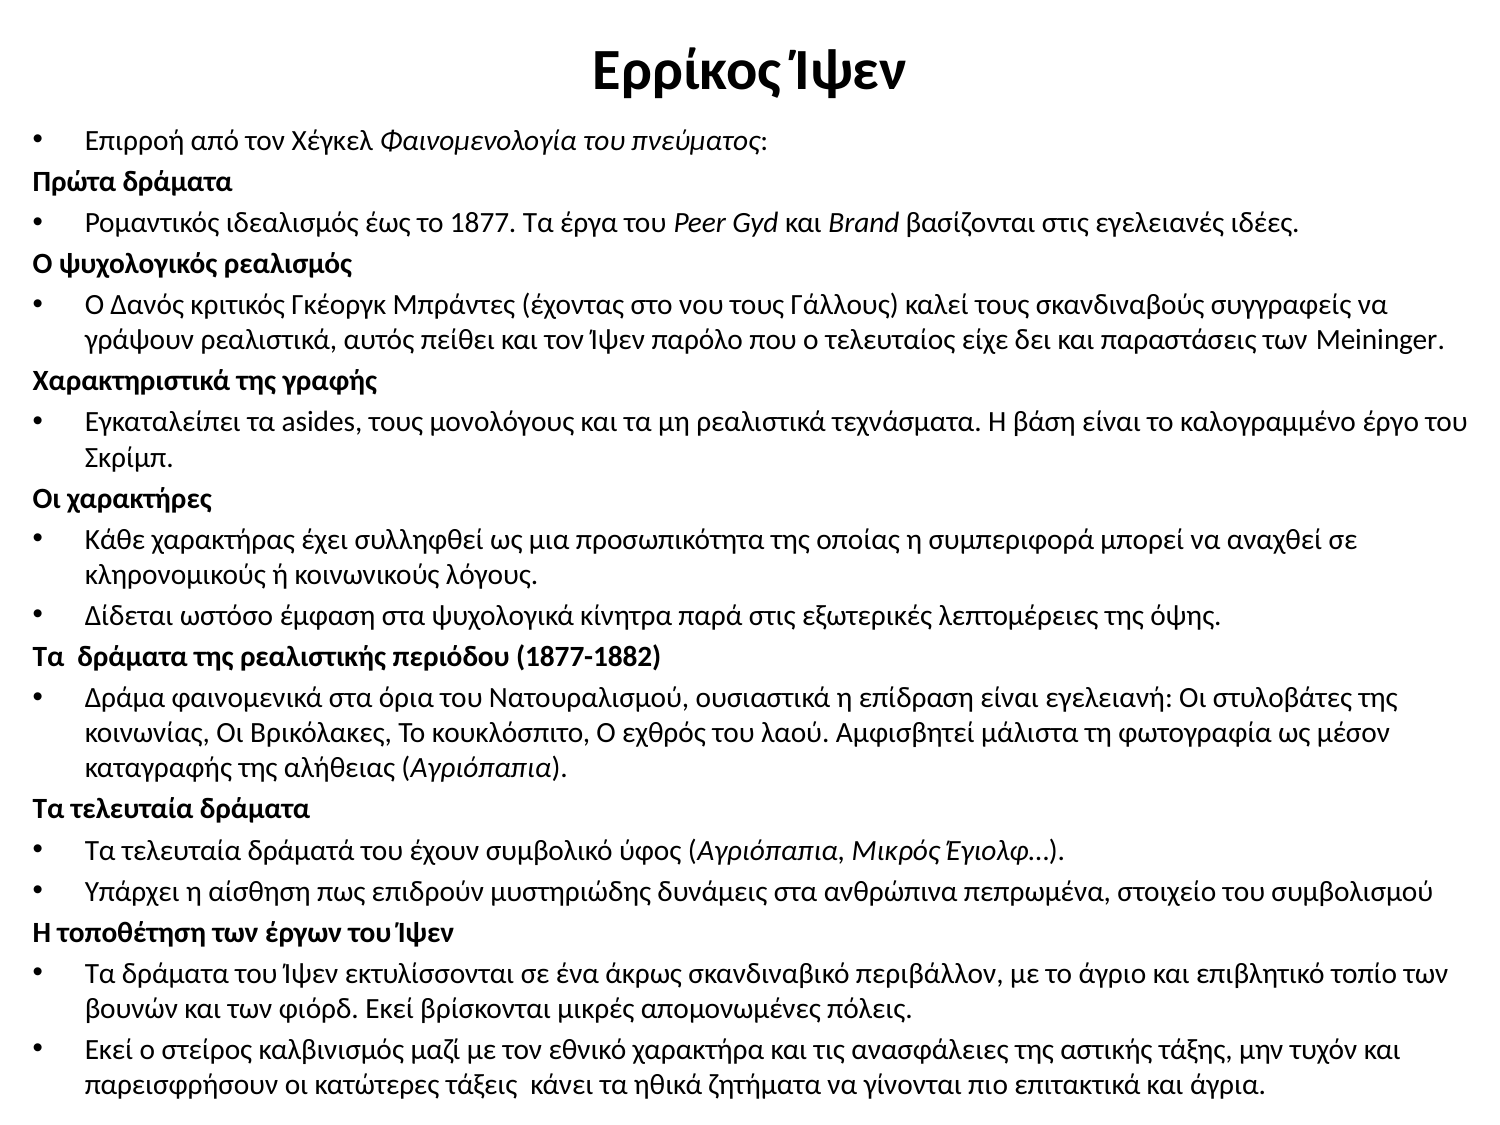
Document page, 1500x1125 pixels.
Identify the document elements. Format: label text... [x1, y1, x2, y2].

title Ερρίκος Ίψεν [75, 19, 1425, 113]
list Επιρροή από τον Χέγκελ Φαινομενολογία του πνεύματος: Πρώτα δράματα Ρομαντικός ιδεαλισμός έως το 1877. Τα έργα του Peer Gyd και Brand βασίζονται στις εγελειανές ιδέες. Ο ψυχολογικός ρεαλισμός Ο Δανός κριτικός Γκέοργκ Μπράντες (έχοντας στο νου τους Γάλλους) καλεί τους σκανδιναβούς συγγραφείς να γράψουν ρεαλιστικά, αυτός πείθει και τον Ίψεν παρόλο που ο τελευταίος είχε δει και παραστάσεις των Meininger. Χαρακτηριστικά της γραφής Εγκαταλείπει τα asides, τους μονολόγους και τα μη ρεαλιστικά τεχνάσματα. Η βάση είναι το καλογραμμένο έργο του Σκρίμπ. Οι χαρακτήρες Κάθε χαρακτήρας έχει συλληφθεί ως μια προσωπικότητα της οποίας η συμπεριφορά μπορεί να αναχθεί σε κληρονομικούς ή κοινωνικούς λόγους. Δίδεται ωστόσο έμφαση στα ψυχολογικά κίνητρα παρά στις εξωτερικές λεπτομέρειες της όψης. Τα δράματα της ρεαλιστικής περιόδου (1877-1882) Δράμα φαινομενικά στα όρια του Νατουραλισμού, ουσιαστικά η επίδραση είναι εγελειανή: Οι στυλοβάτες της κοινωνίας, Οι Βρικόλακες, Το κουκλόσπιτο, Ο εχθρός του λαού. Αμφισβητεί μάλιστα τη φωτογραφία ως μέσον καταγραφής της αλήθειας (Αγριόπαπια). Τα τελευταία δράματα Τα τελευταία δράματά του έχουν συμβολικό ύφος (Αγριόπαπια, Μικρός Έγιολφ…). Υπάρχει η αίσθηση πως επιδρούν μυστηριώδης δυνάμεις στα ανθρώπινα πεπρωμένα, στοιχείο του συμβολισμού Η τοποθέτηση των έργων του Ίψεν Τα δράματα του Ίψεν εκτυλίσσονται σε ένα άκρως σκανδιναβικό περιβάλλον, με το άγριο και επιβλητικό τοπίο των βουνών και των φιόρδ. Εκεί βρίσκονται μικρές απομονωμένες πόλεις. Εκεί ο στείρος καλβινισμός μαζί με τον εθνικό χαρακτήρα και τις ανασφάλειες της αστικής τάξης, μην τυχόν και παρεισφρήσουν οι κατώτερες τάξεις κάνει τα ηθικά ζητήματα να γίνονται πιο επιτακτικά και άγρια. [17, 113, 1500, 1125]
